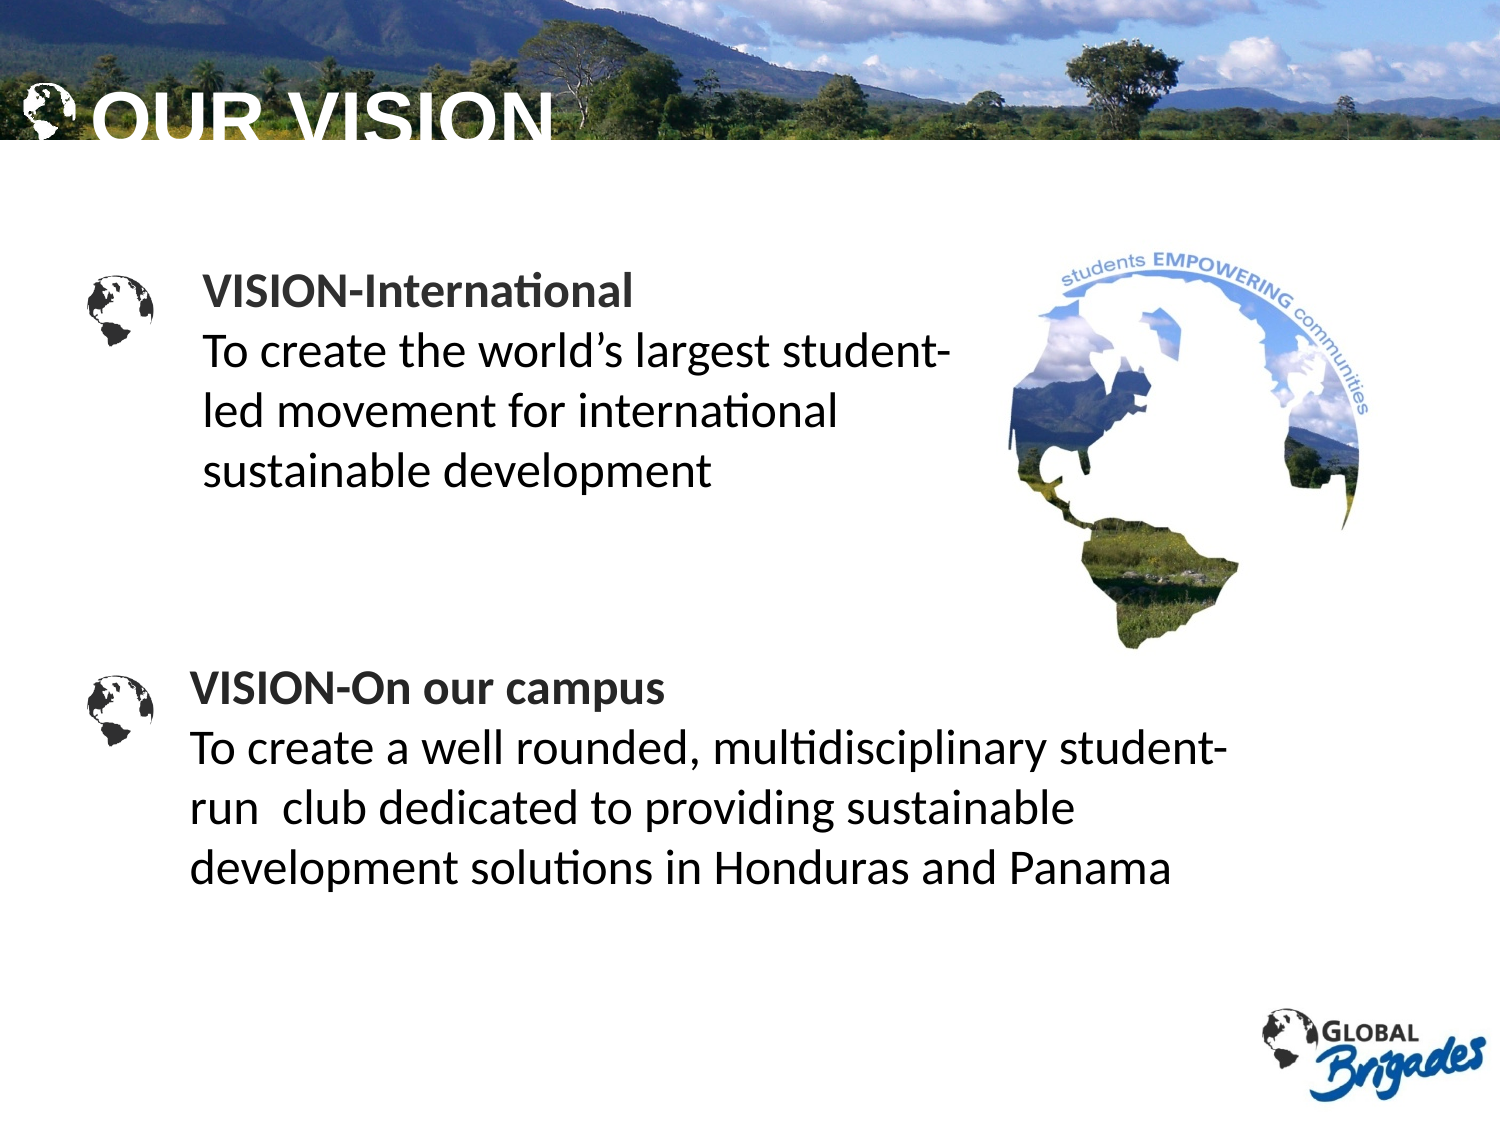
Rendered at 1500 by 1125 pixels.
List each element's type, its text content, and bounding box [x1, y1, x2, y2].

picture [1262, 997, 1500, 1125]
text_box VISION-On our campus To create a well rounded, multidisciplinary student-run club dedicated to providing sustainable development solutions in Honduras and Panama [174, 647, 1300, 947]
picture [87, 674, 154, 748]
title OUR VISION [74, 69, 1426, 163]
picture [87, 274, 154, 348]
picture [980, 224, 1413, 663]
text_box VISION-International To create the world’s largest student-led movement for international sustainable development [187, 249, 975, 505]
picture [0, 0, 1500, 140]
